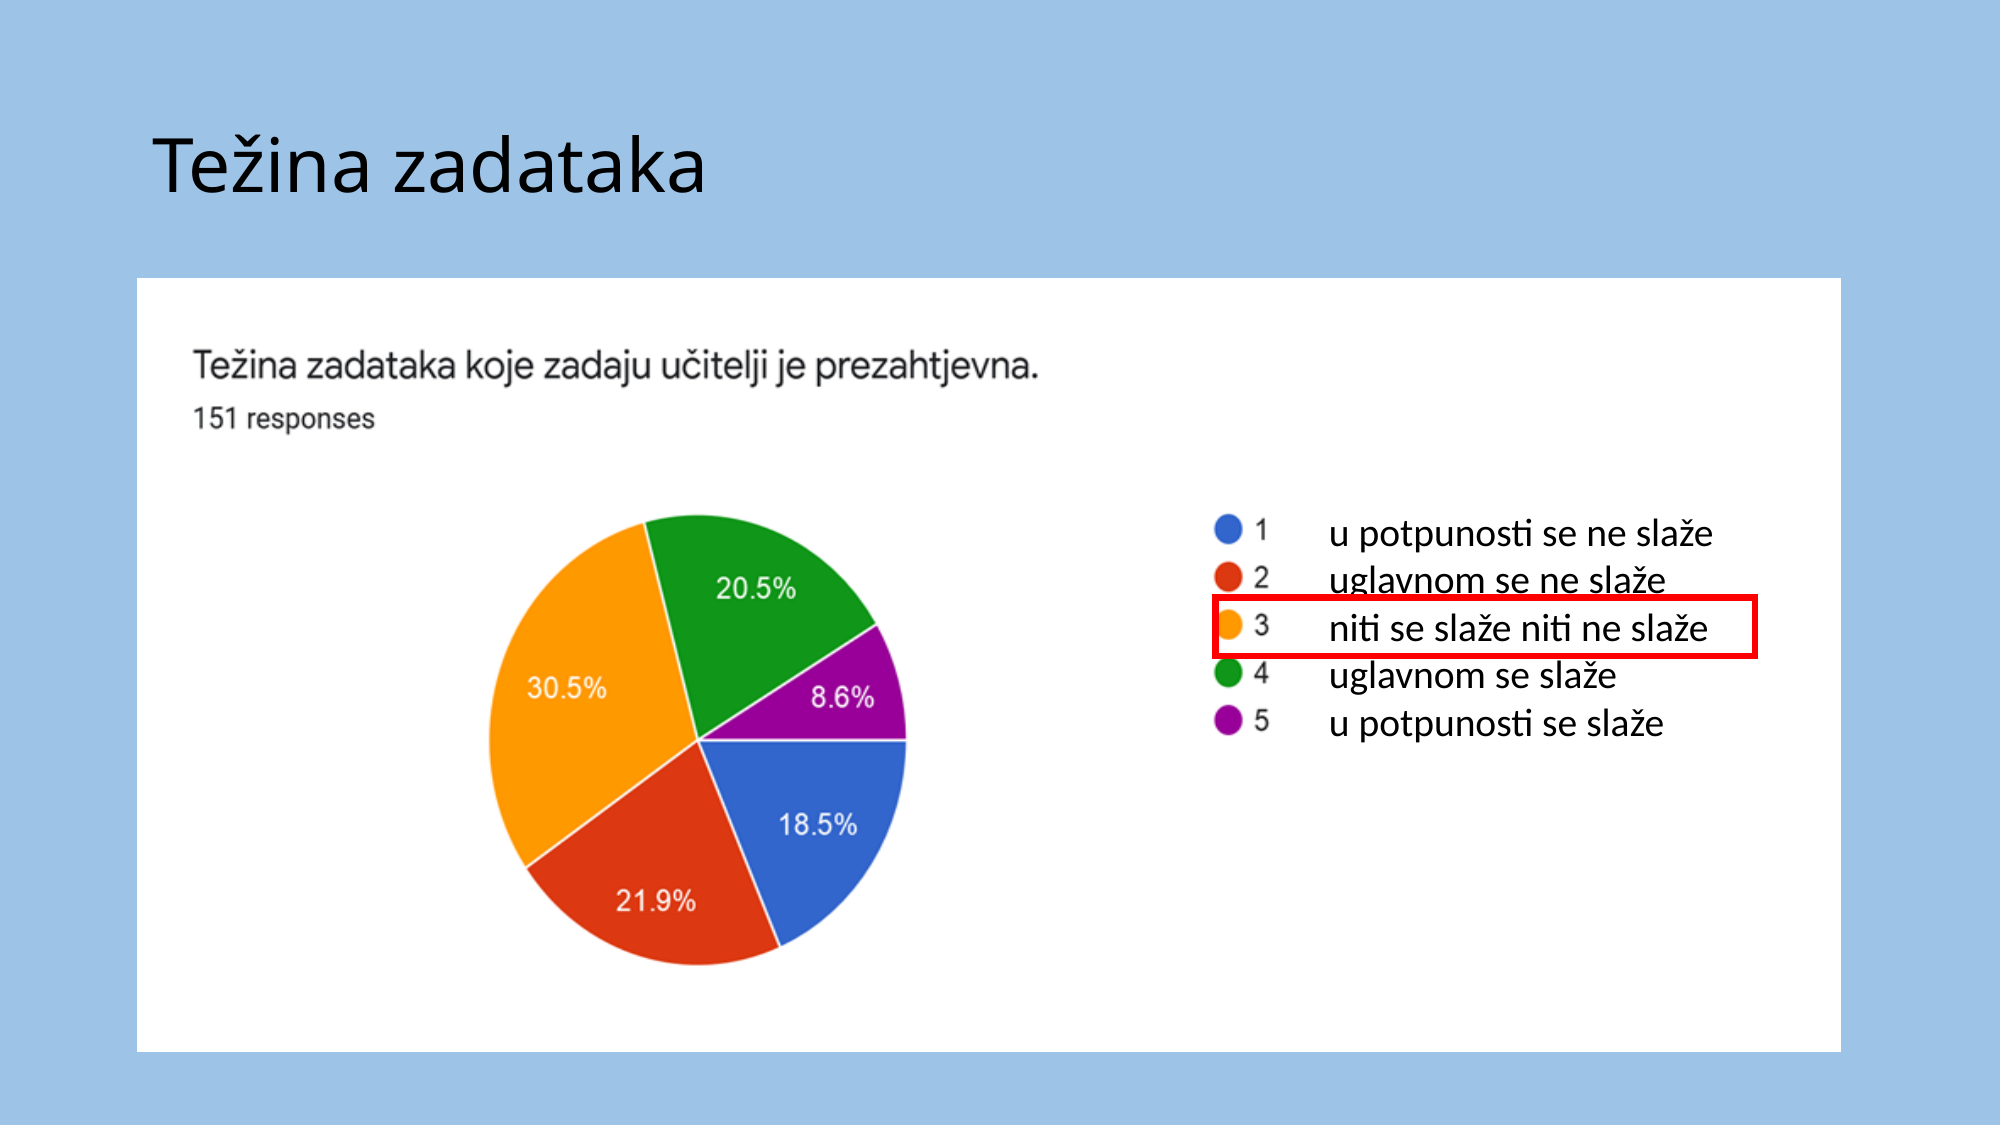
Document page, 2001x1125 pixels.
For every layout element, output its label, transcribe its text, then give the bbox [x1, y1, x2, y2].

title Težina zadataka [137, 59, 1863, 278]
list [137, 278, 1841, 1052]
